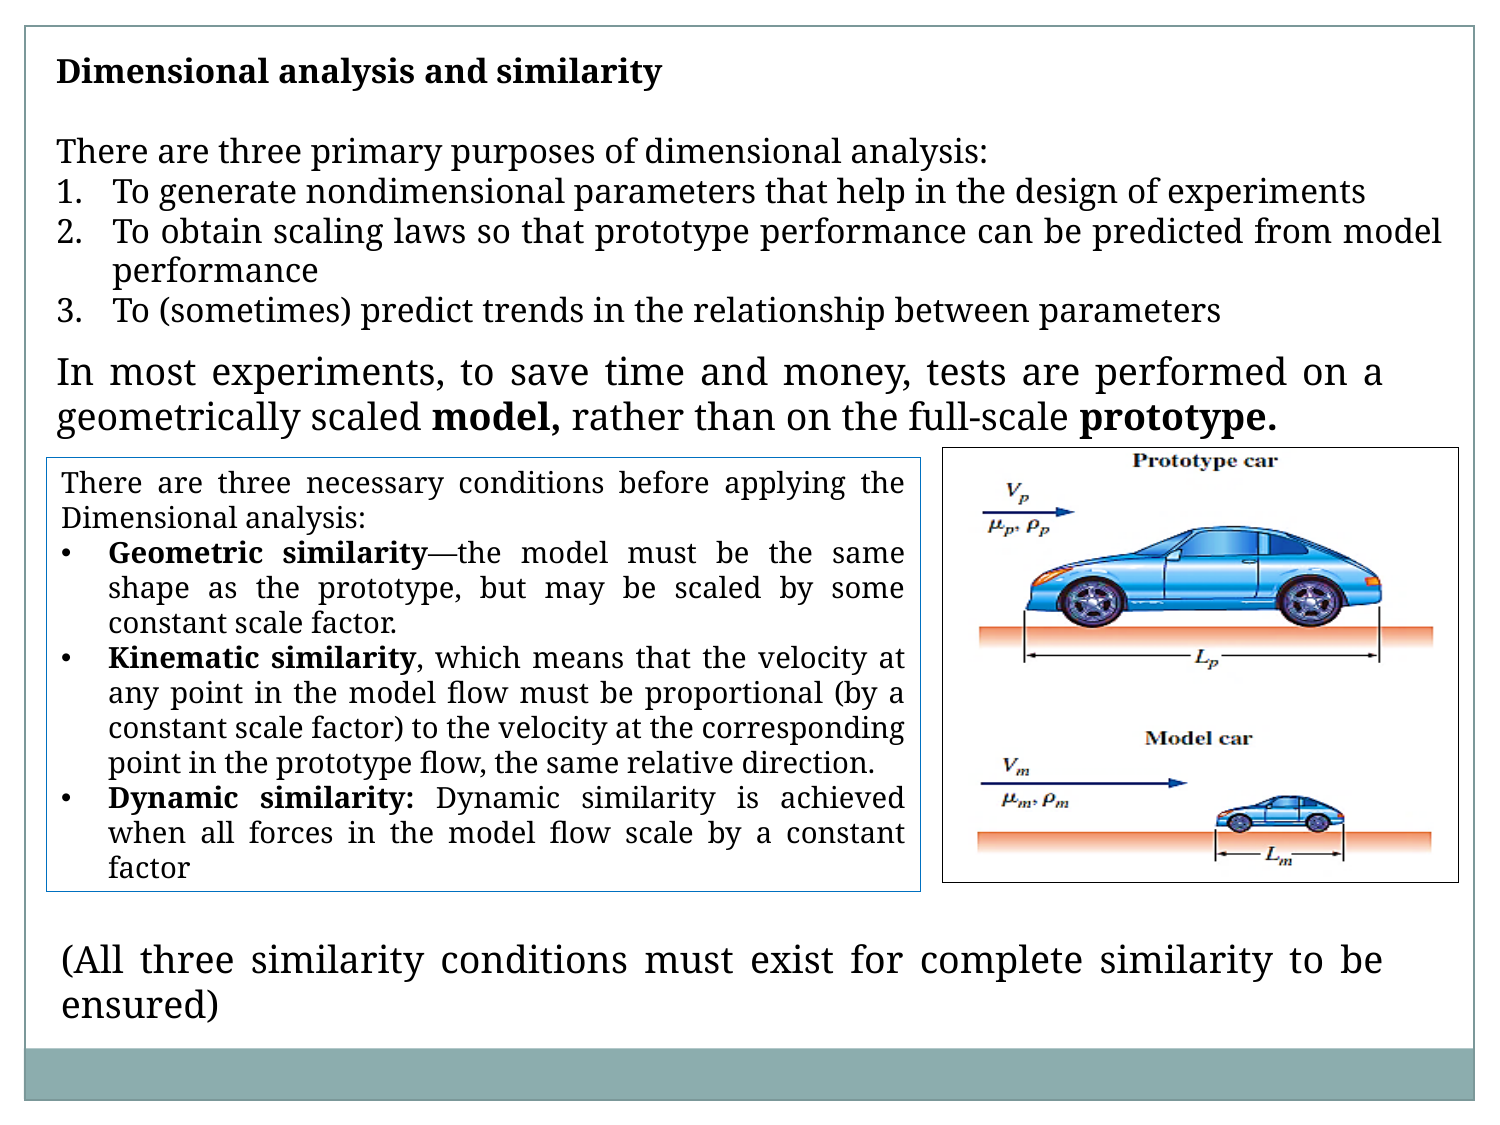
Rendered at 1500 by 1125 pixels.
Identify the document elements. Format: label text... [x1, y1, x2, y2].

picture [941, 447, 1459, 883]
text_box There are three necessary conditions before applying the Dimensional analysis: Geometric similarity—the model must be the same shape as the prototype, but may be scaled by some constant scale factor. Kinematic similarity, which means that the velocity at any point in the model flow must be proportional (by a constant scale factor) to the velocity at the corresponding point in the prototype flow, the same relative direction. Dynamic similarity: Dynamic similarity is achieved when all forces in the model flow scale by a constant factor [46, 457, 921, 892]
text_box (All three similarity conditions must exist for complete similarity to be ensured) [46, 928, 1400, 1034]
text_box In most experiments, to save time and money, tests are performed on a geometrically scaled model, rather than on the full-scale prototype. [41, 340, 1401, 446]
text_box Dimensional analysis and similarity There are three primary purposes of dimensional analysis: To generate nondimensional parameters that help in the design of experiments To obtain scaling laws so that prototype performance can be predicted from model performance To (sometimes) predict trends in the relationship between parameters [41, 42, 1459, 337]
